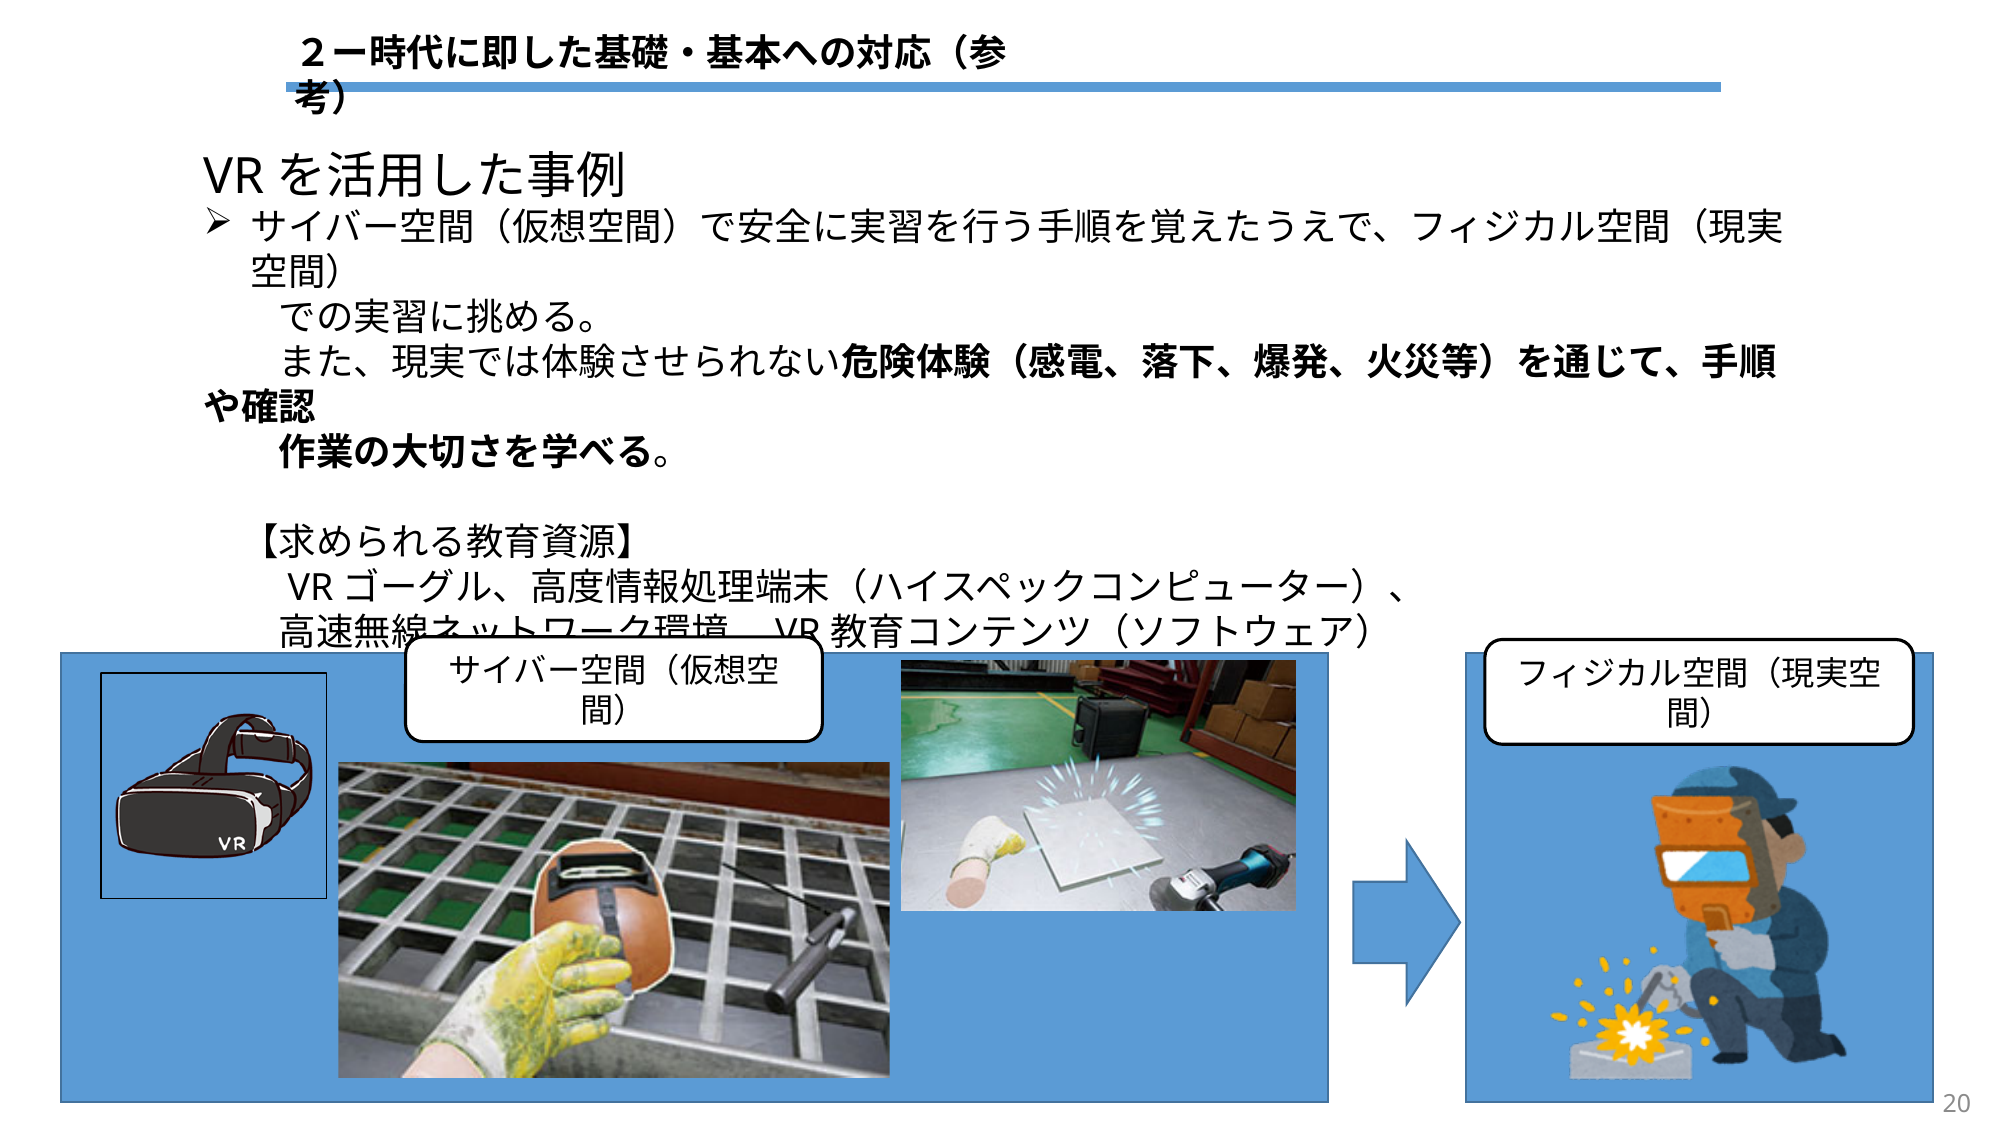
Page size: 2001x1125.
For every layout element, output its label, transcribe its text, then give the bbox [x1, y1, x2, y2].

text_box [1352, 837, 1462, 1008]
text_box VRを活用した事例 サイバー空間（仮想空間）で安全に実習を行う手順を覚えたうえで、フィジカル空間（現実空間） での実習に挑める。 また、現実では体験させられない危険体験（感電、落下、爆発、火災等）を通じて、手順や確認 作業の大切さを学べる。 【求められる教育資源】 VRゴーグル、高度情報処理端末（ハイスペックコンピューター）、 高速無線ネットワーク環境、VR教育コンテンツ（ソフトウェア） [189, 135, 1819, 661]
picture [100, 672, 327, 899]
picture [338, 762, 890, 1078]
text_box フィジカル空間（現実空間） [1483, 637, 1916, 746]
text_box [1465, 652, 1934, 1103]
picture [900, 660, 1296, 911]
text_box [60, 652, 1329, 1103]
text_box ２ー時代に即した基礎・基本への対応（参考） [279, 22, 1095, 127]
slide_number 20 [1607, 1074, 1987, 1125]
picture [1535, 755, 1864, 1090]
text_box サイバー空間（仮想空間） [403, 635, 824, 744]
